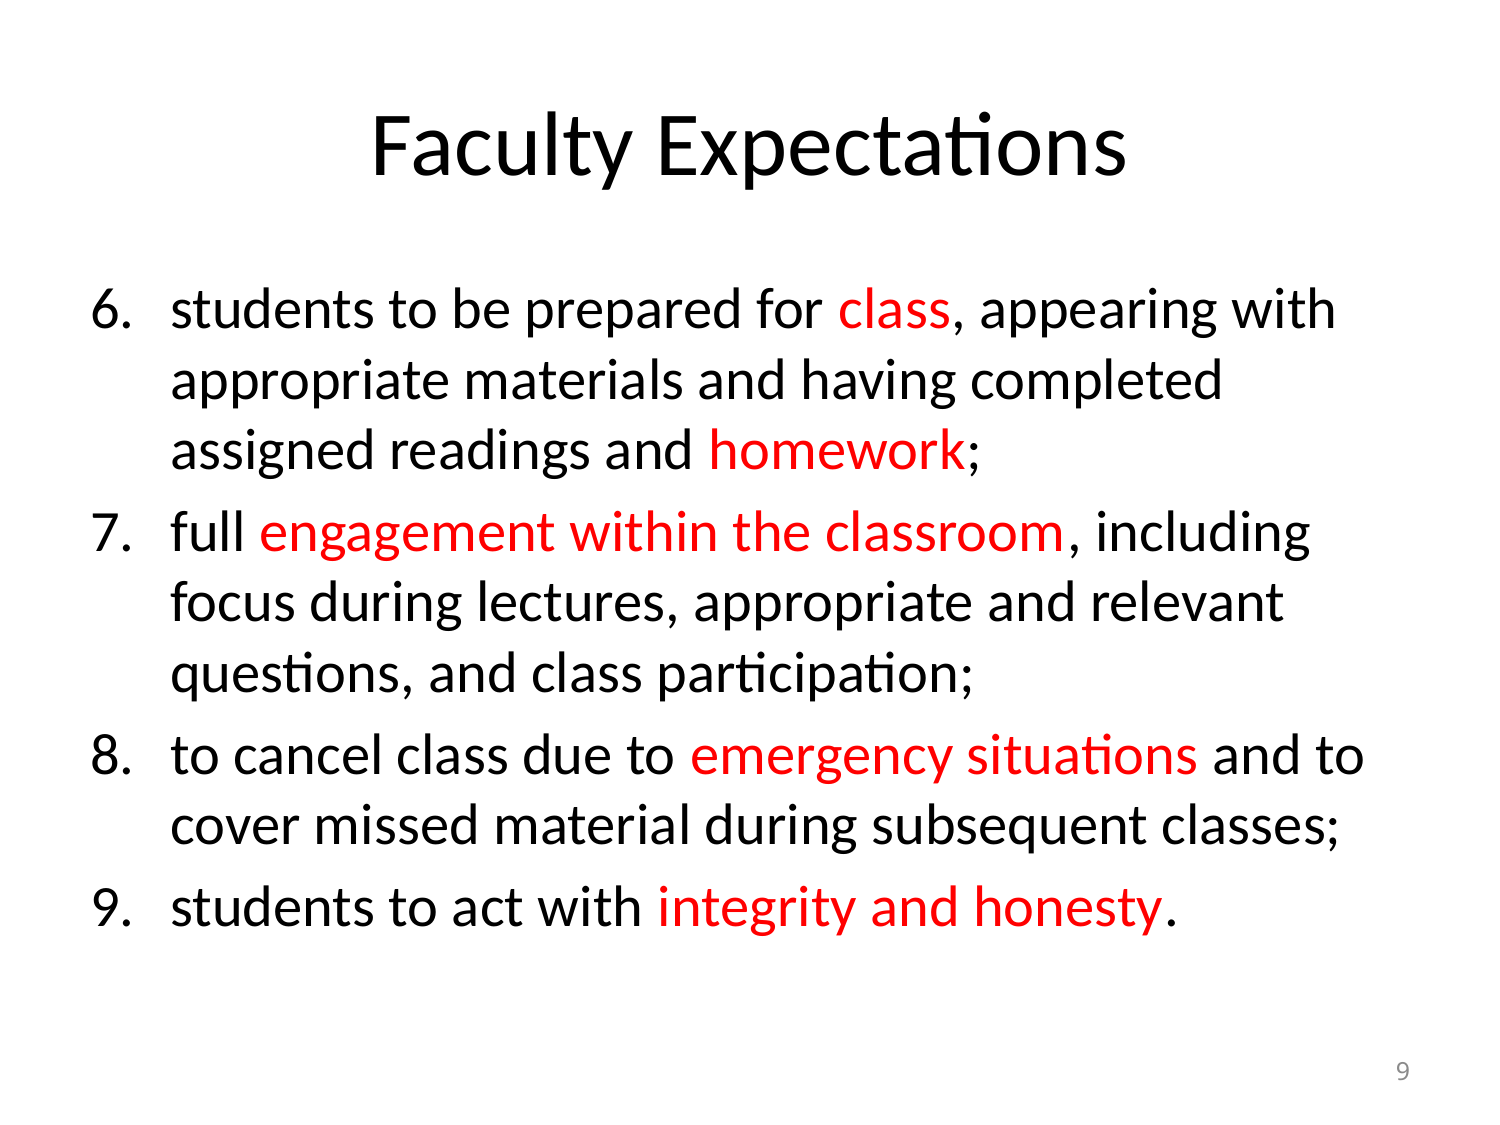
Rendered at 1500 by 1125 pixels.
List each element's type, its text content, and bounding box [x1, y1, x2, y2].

list students to be prepared for class, appearing with appropriate materials and having completed assigned readings and homework; full engagement within the classroom, including focus during lectures, appropriate and relevant questions, and class participation; to cancel class due to emergency situations and to cover missed material during subsequent classes; students to act with integrity and honesty. [75, 262, 1425, 1005]
slide_number 9 [1074, 1042, 1425, 1103]
title Faculty Expectations [75, 45, 1425, 233]
